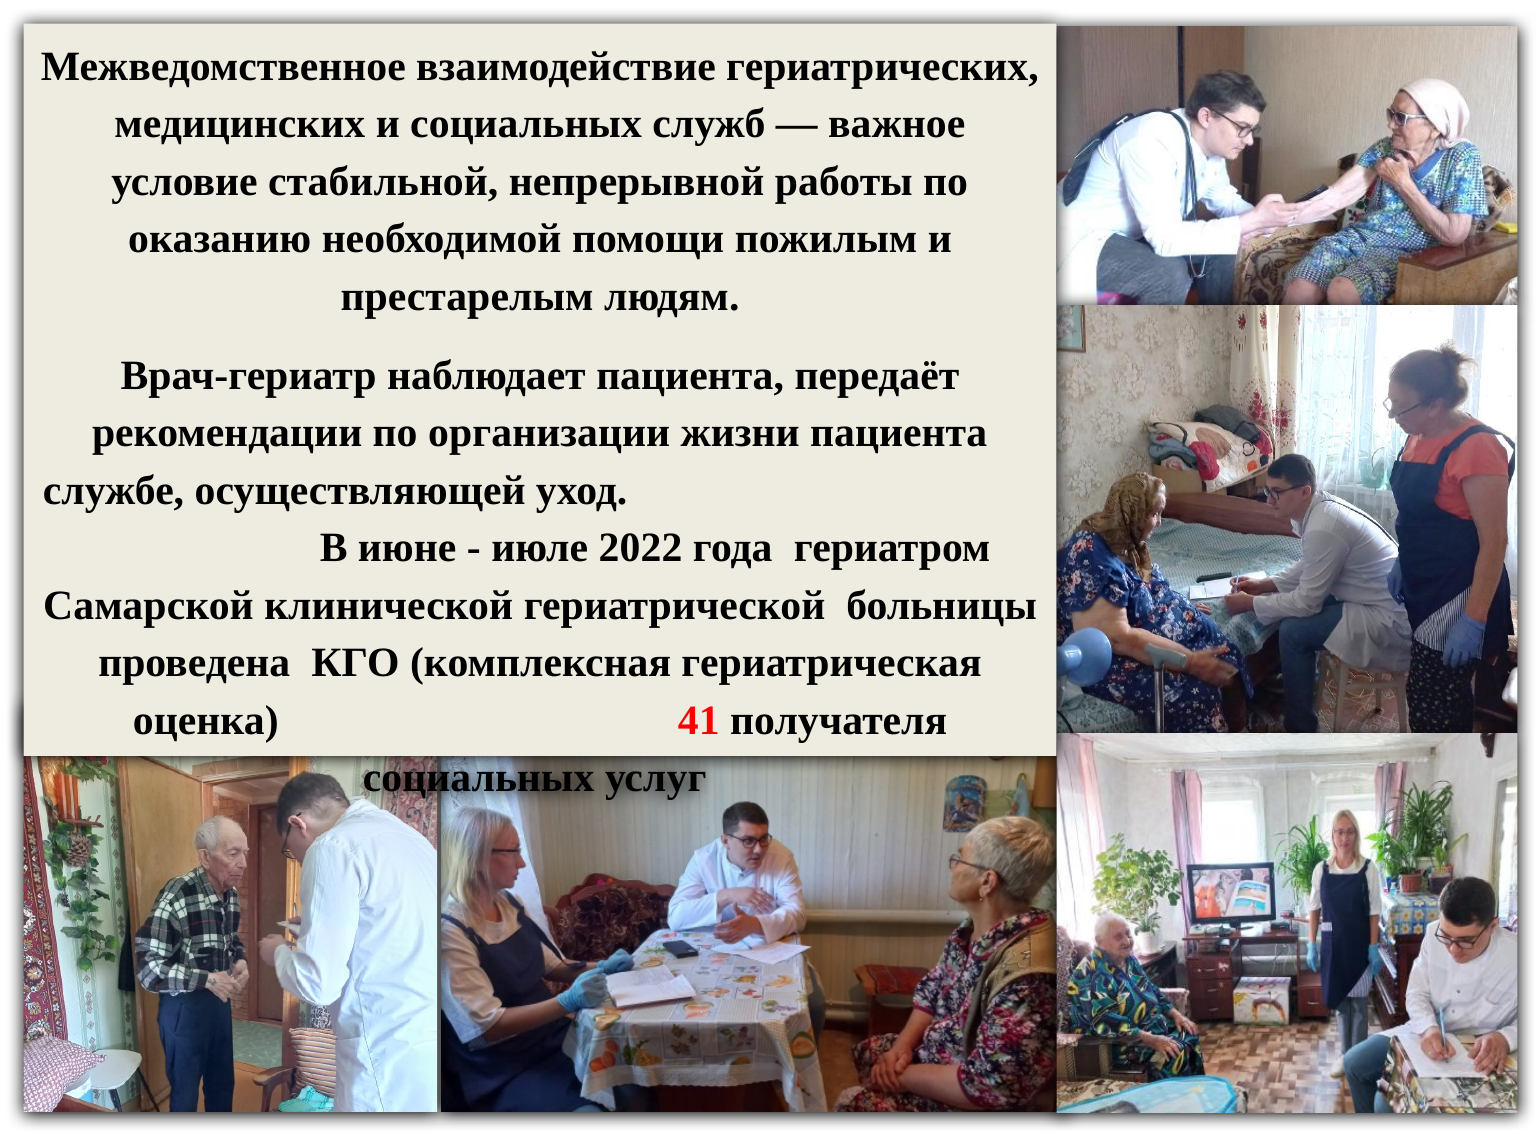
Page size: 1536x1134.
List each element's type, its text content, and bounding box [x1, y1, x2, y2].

picture [23, 703, 438, 1113]
text_box Межведомственное взаимодействие гериатрических, медицинских и социальных служб — важное условие стабильной, непрерывной работы по оказанию необходимой помощи пожилым и престарелым людям. Врач-гериатр наблюдает пациента, передаёт рекомендации по организации жизни пациента службе, осуществляющей уход. В июне - июле 2022 года гериатром Самарской клинической гериатрической больницы проведена КГО (комплексная гериатрическая оценка) 41 получателя социальных услуг [23, 23, 1057, 754]
picture [440, 26, 1518, 1113]
